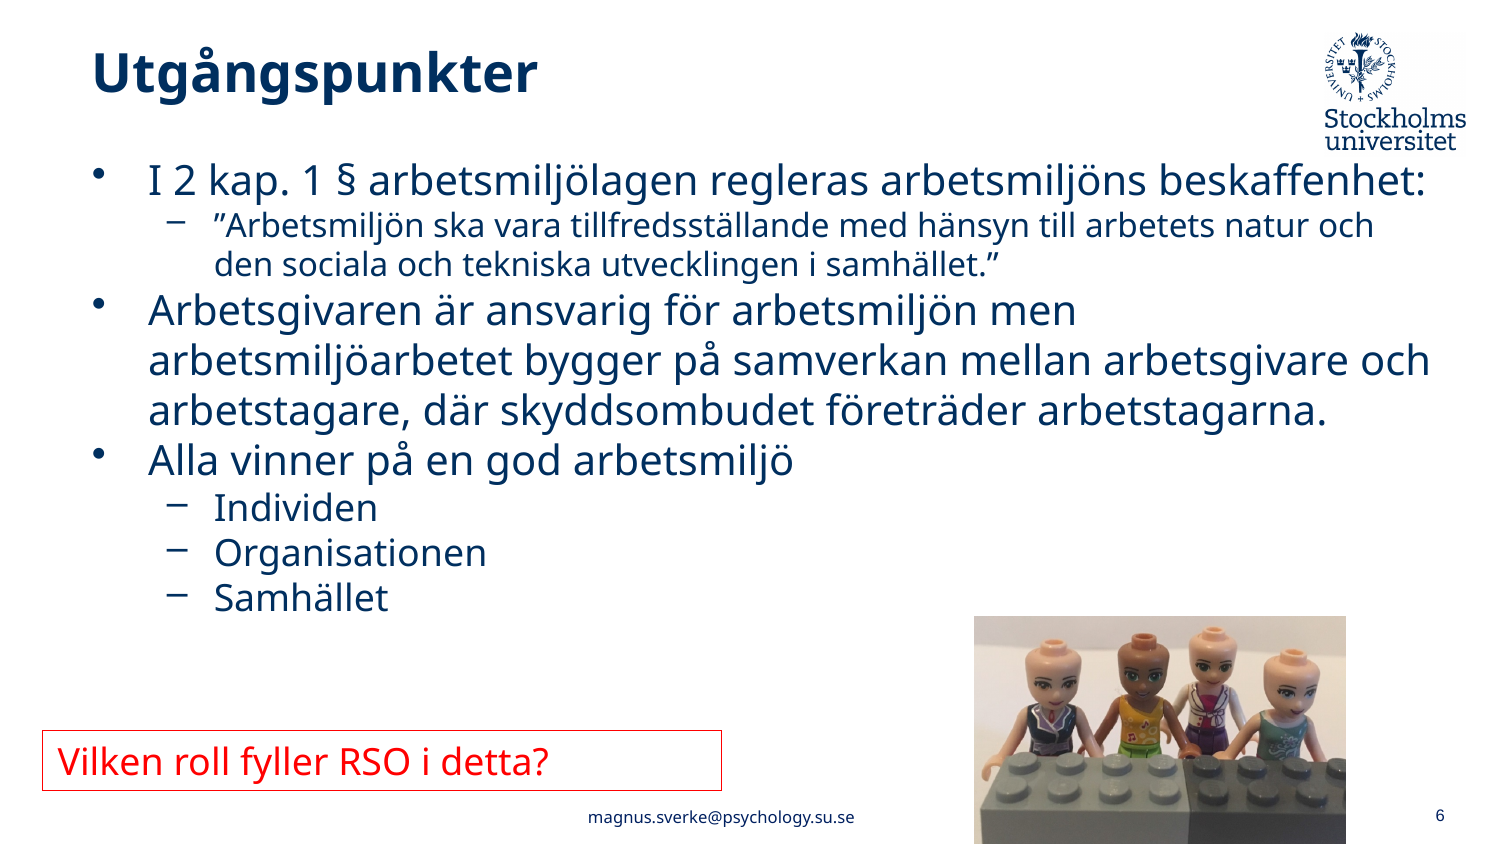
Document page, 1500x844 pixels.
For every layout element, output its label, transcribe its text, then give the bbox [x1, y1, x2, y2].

text_box magnus.sverke@psychology.su.se [419, 799, 969, 827]
text_box 6 [1350, 797, 1460, 824]
list I 2 kap. 1 § arbetsmiljölagen regleras arbetsmiljöns beskaffenhet: ”Arbetsmiljön ska vara tillfredsställande med hänsyn till arbetets natur och den sociala och tekniska utvecklingen i samhället.” Arbetsgivaren är ansvarig för arbetsmiljön men arbetsmiljöarbetet bygger på samverkan mellan arbetsgivare och arbetstagare, där skyddsombudet företräder arbetstagarna. Alla vinner på en god arbetsmiljö Individen Organisationen Samhället [76, 146, 1460, 730]
picture [1324, 32, 1466, 157]
title Utgångspunkter [76, 28, 1201, 127]
picture [974, 616, 1346, 844]
text_box Vilken roll fyller RSO i detta? [42, 730, 722, 791]
